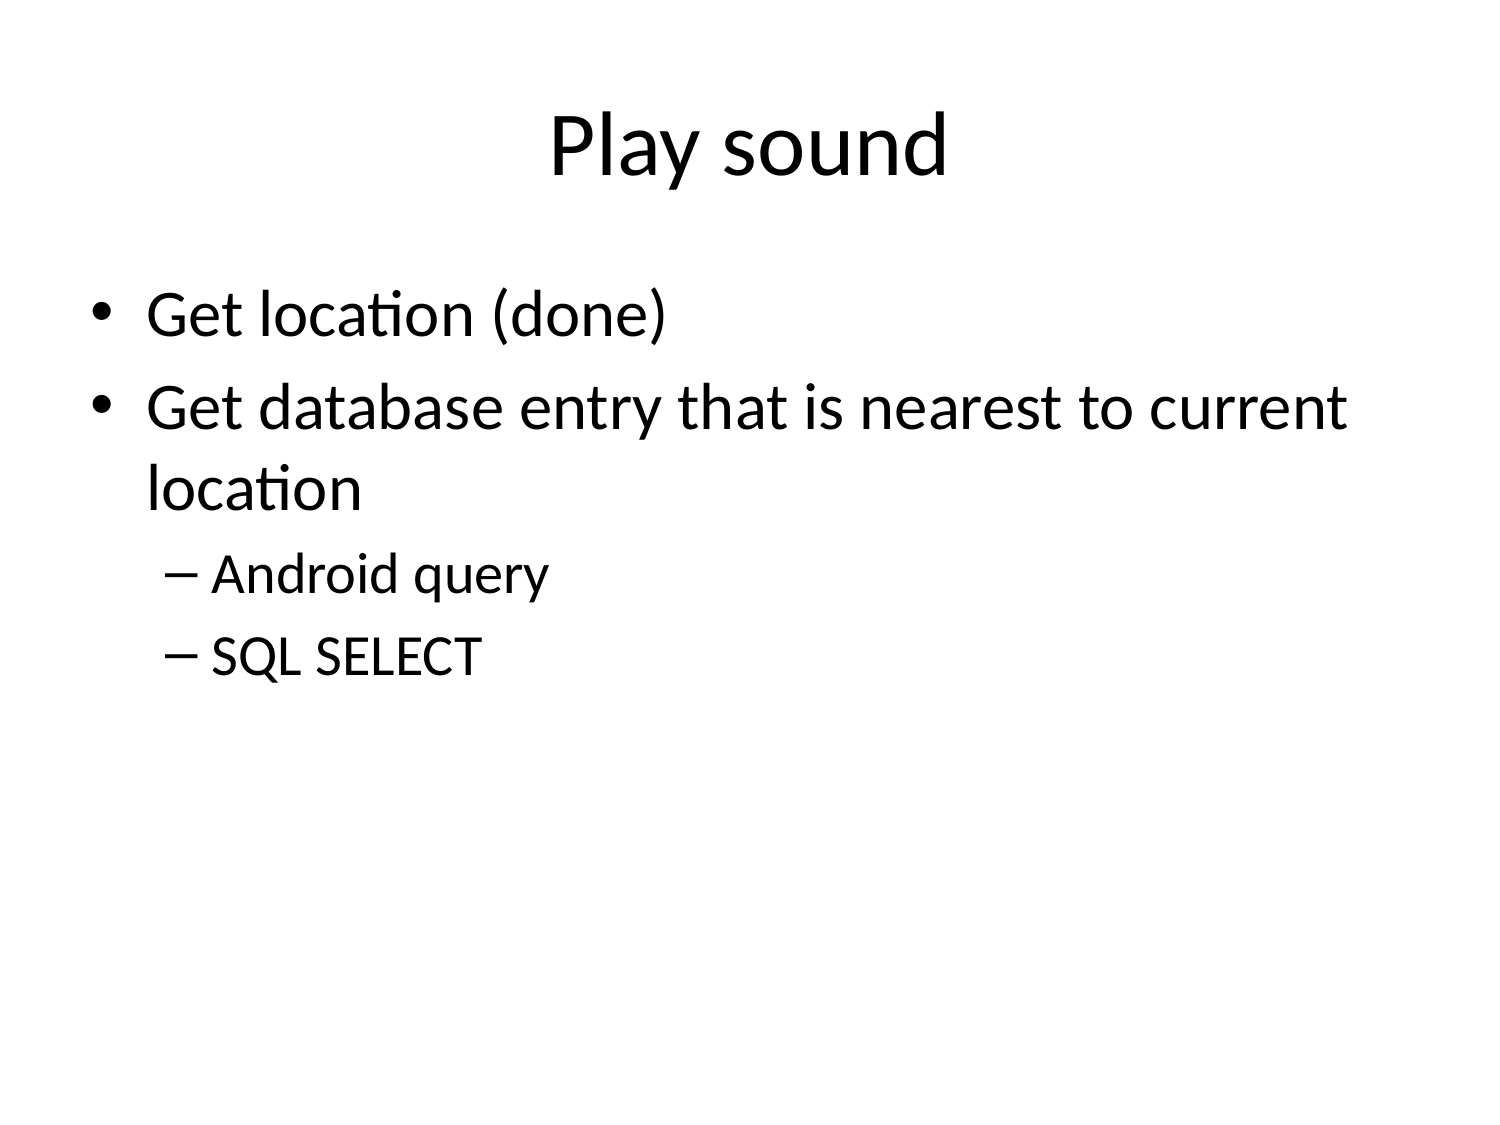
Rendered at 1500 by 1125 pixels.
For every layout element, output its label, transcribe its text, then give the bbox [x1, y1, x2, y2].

list Get location (done) Get database entry that is nearest to current location Android query SQL SELECT [75, 262, 1425, 1005]
title Play sound [75, 45, 1425, 233]
